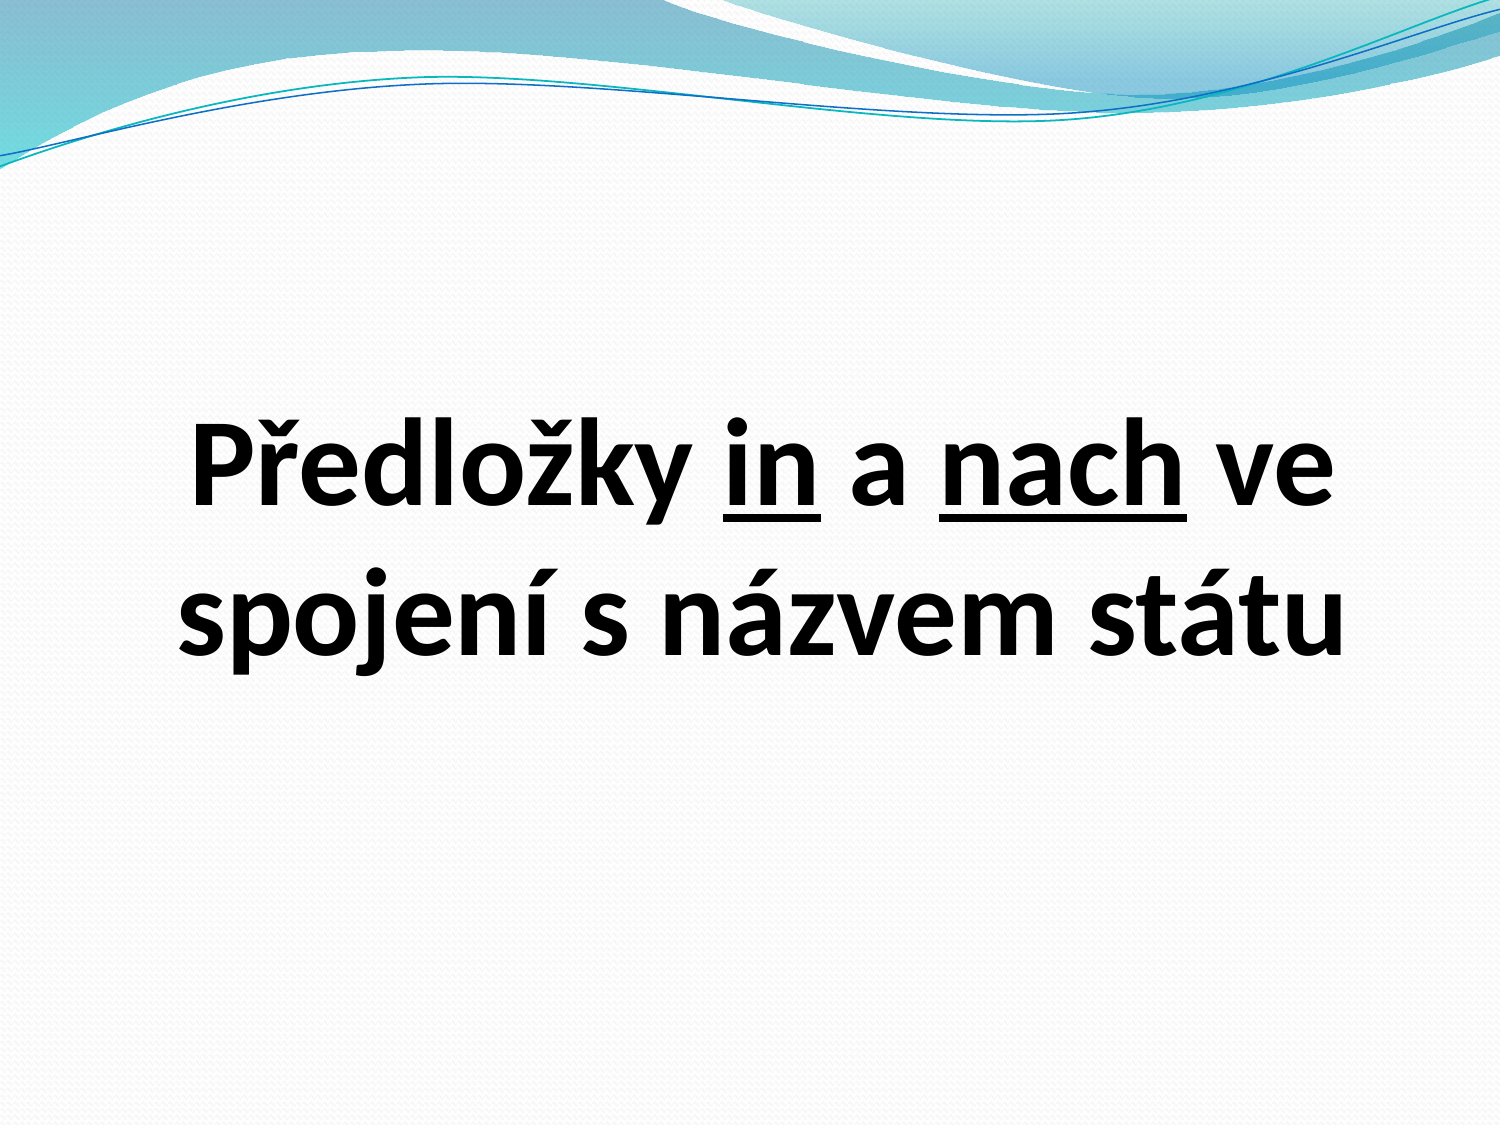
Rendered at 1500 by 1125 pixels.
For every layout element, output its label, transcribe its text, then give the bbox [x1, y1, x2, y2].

list Předložky in a nach ve spojení s názvem státu [75, 373, 1451, 799]
